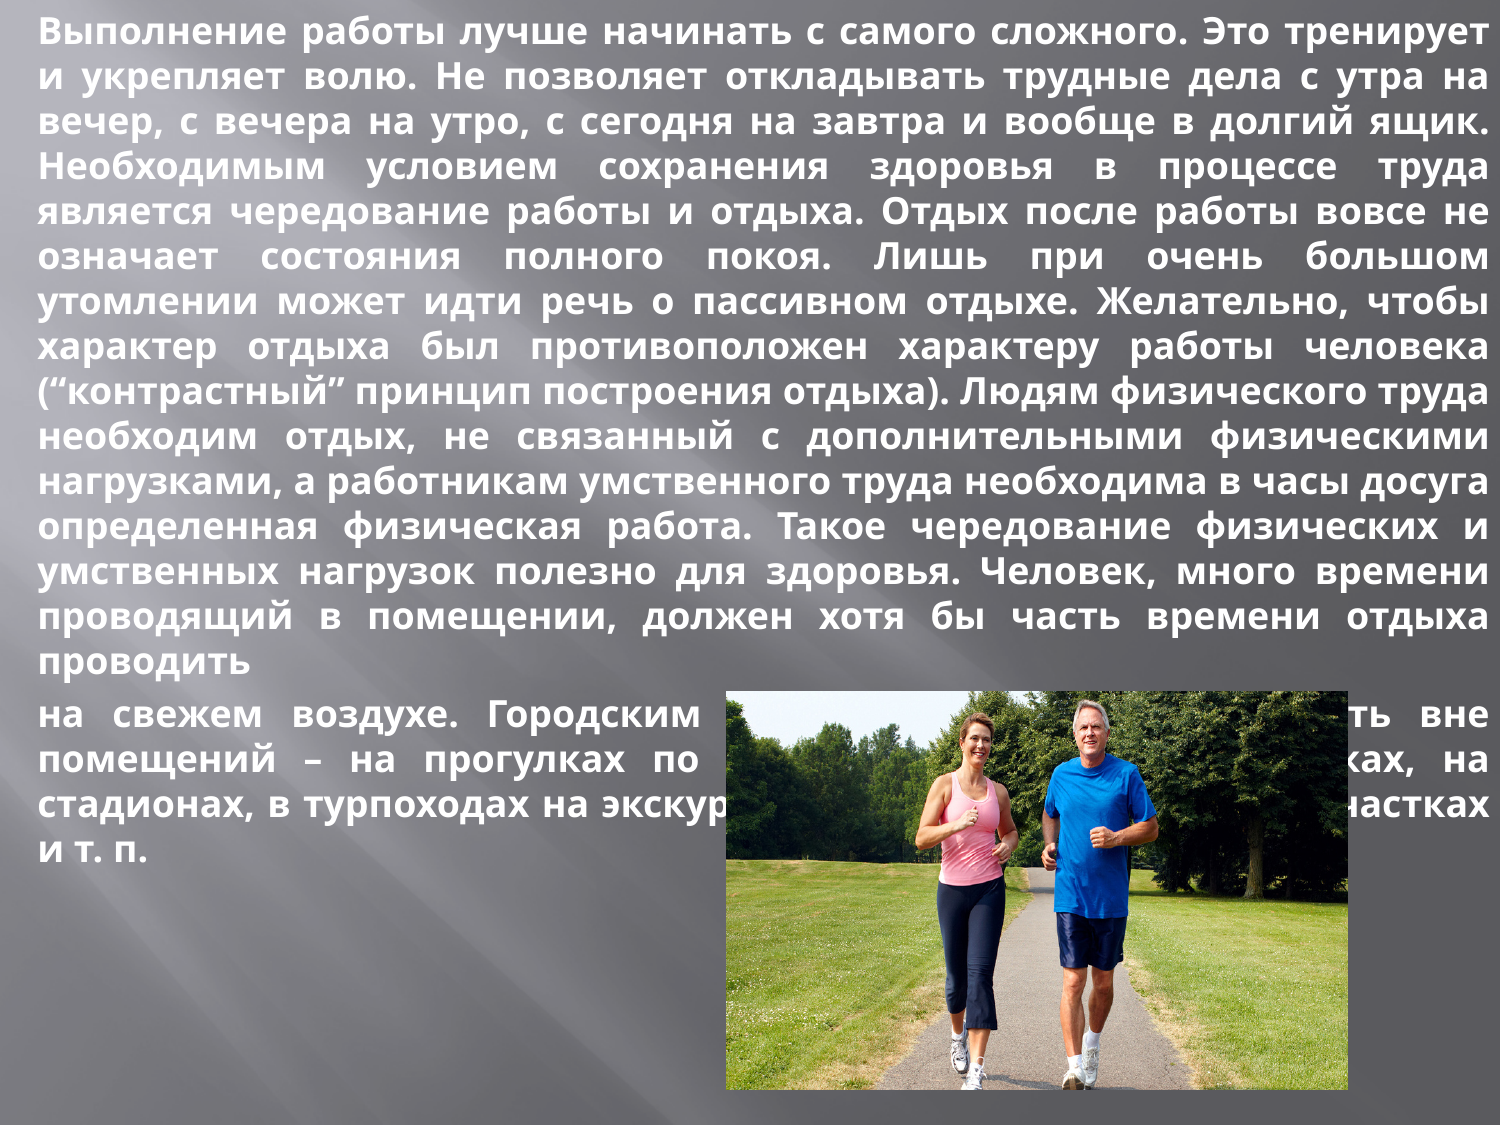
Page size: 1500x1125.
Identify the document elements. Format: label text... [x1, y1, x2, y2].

picture [726, 691, 1348, 1091]
list Выполнение работы лучше начинать с самого сложного. Это тренирует и укрепляет волю. Не позволяет откладывать трудные дела с утра на вечер, с вечера на утро, с сегодня на завтра и вообще в долгий ящик. Необходимым условием сохранения здоровья в процессе труда является чередование работы и отдыха. Отдых после работы вовсе не означает состояния полного покоя. Лишь при очень большом утомлении может идти речь о пассивном отдыхе. Желательно, чтобы характер отдыха был противоположен характеру работы человека (“контрастный” принцип построения отдыха). Людям физического труда необходим отдых, не связанный с дополнительными физическими нагрузками, а работникам умственного труда необходима в часы досуга определенная физическая работа. Такое чередование физических и умственных нагрузок полезно для здоровья. Человек, много времени проводящий в помещении, должен хотя бы часть времени отдыха проводить на свежем воздухе. Городским жителям желательно отдыхать вне помещений – на прогулках по городу и за городом, в парках, на стадионах, в турпоходах на экскурсиях, за работой на садовых участках и т. п. [0, 0, 1500, 1125]
